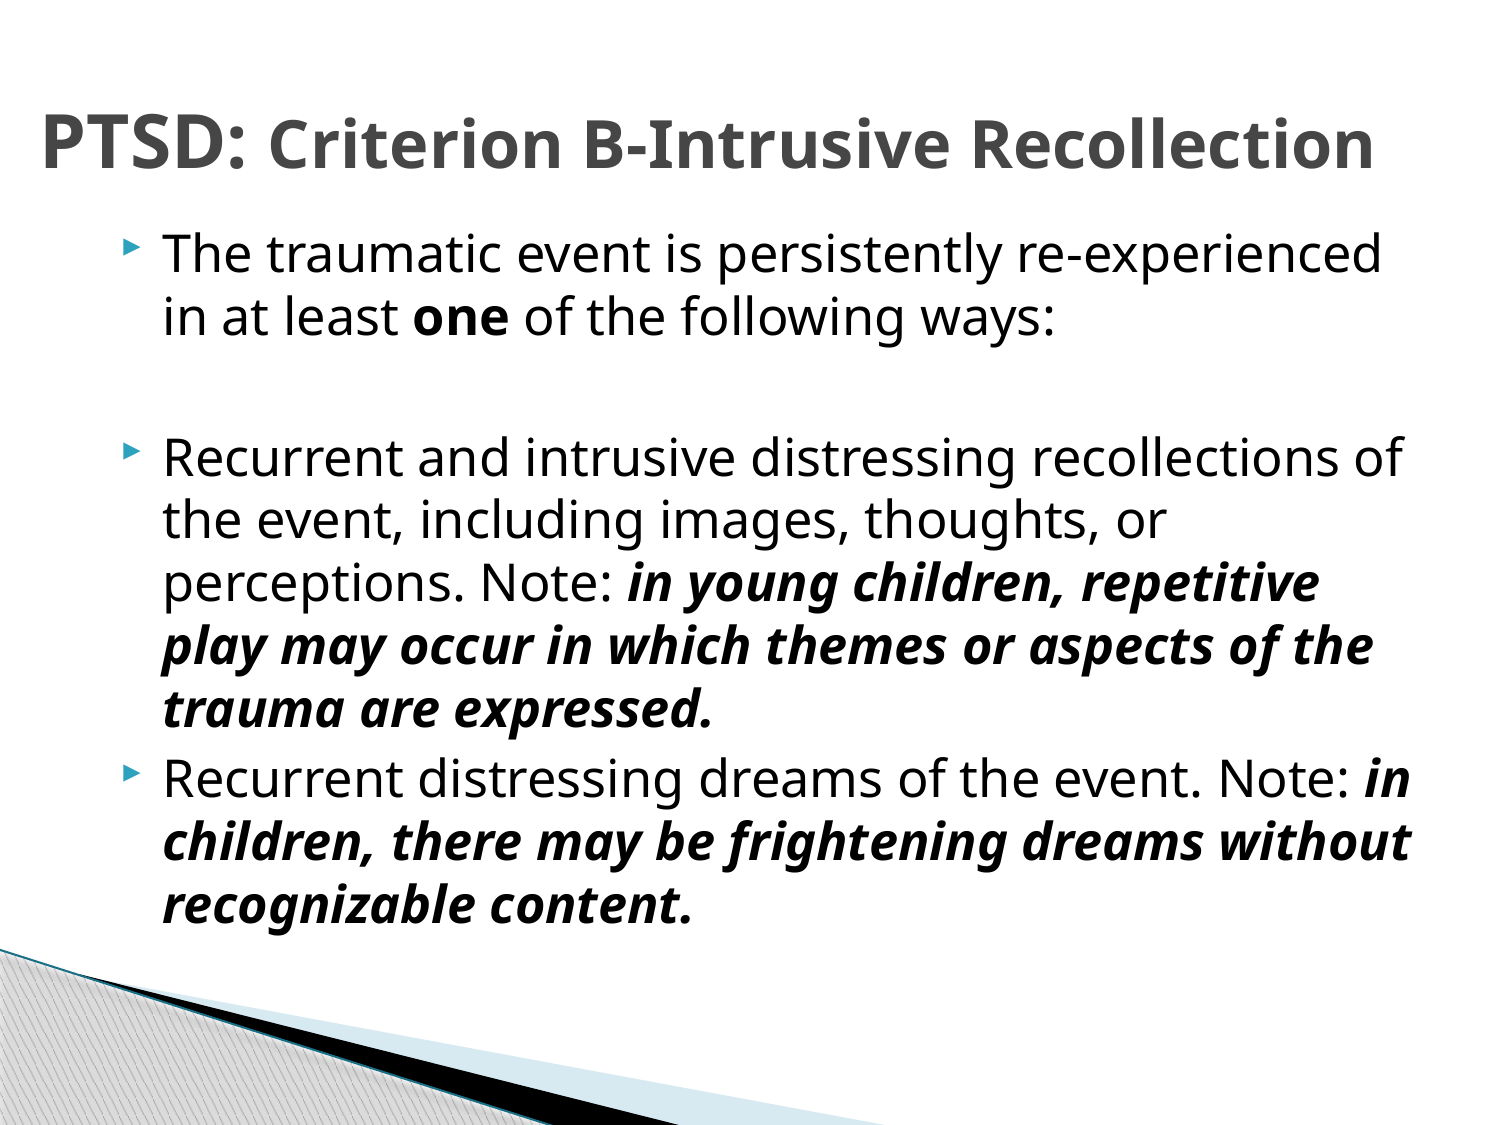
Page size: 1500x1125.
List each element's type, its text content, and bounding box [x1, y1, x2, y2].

list The traumatic event is persistently re-experienced in at least one of the following ways: Recurrent and intrusive distressing recollections of the event, including images, thoughts, or perceptions. Note: in young children, repetitive play may occur in which themes or aspects of the trauma are expressed. Recurrent distressing dreams of the event. Note: in children, there may be frightening dreams without recognizable content. [87, 233, 1438, 955]
title PTSD: Criterion B-Intrusive Recollection [24, 45, 1463, 233]
